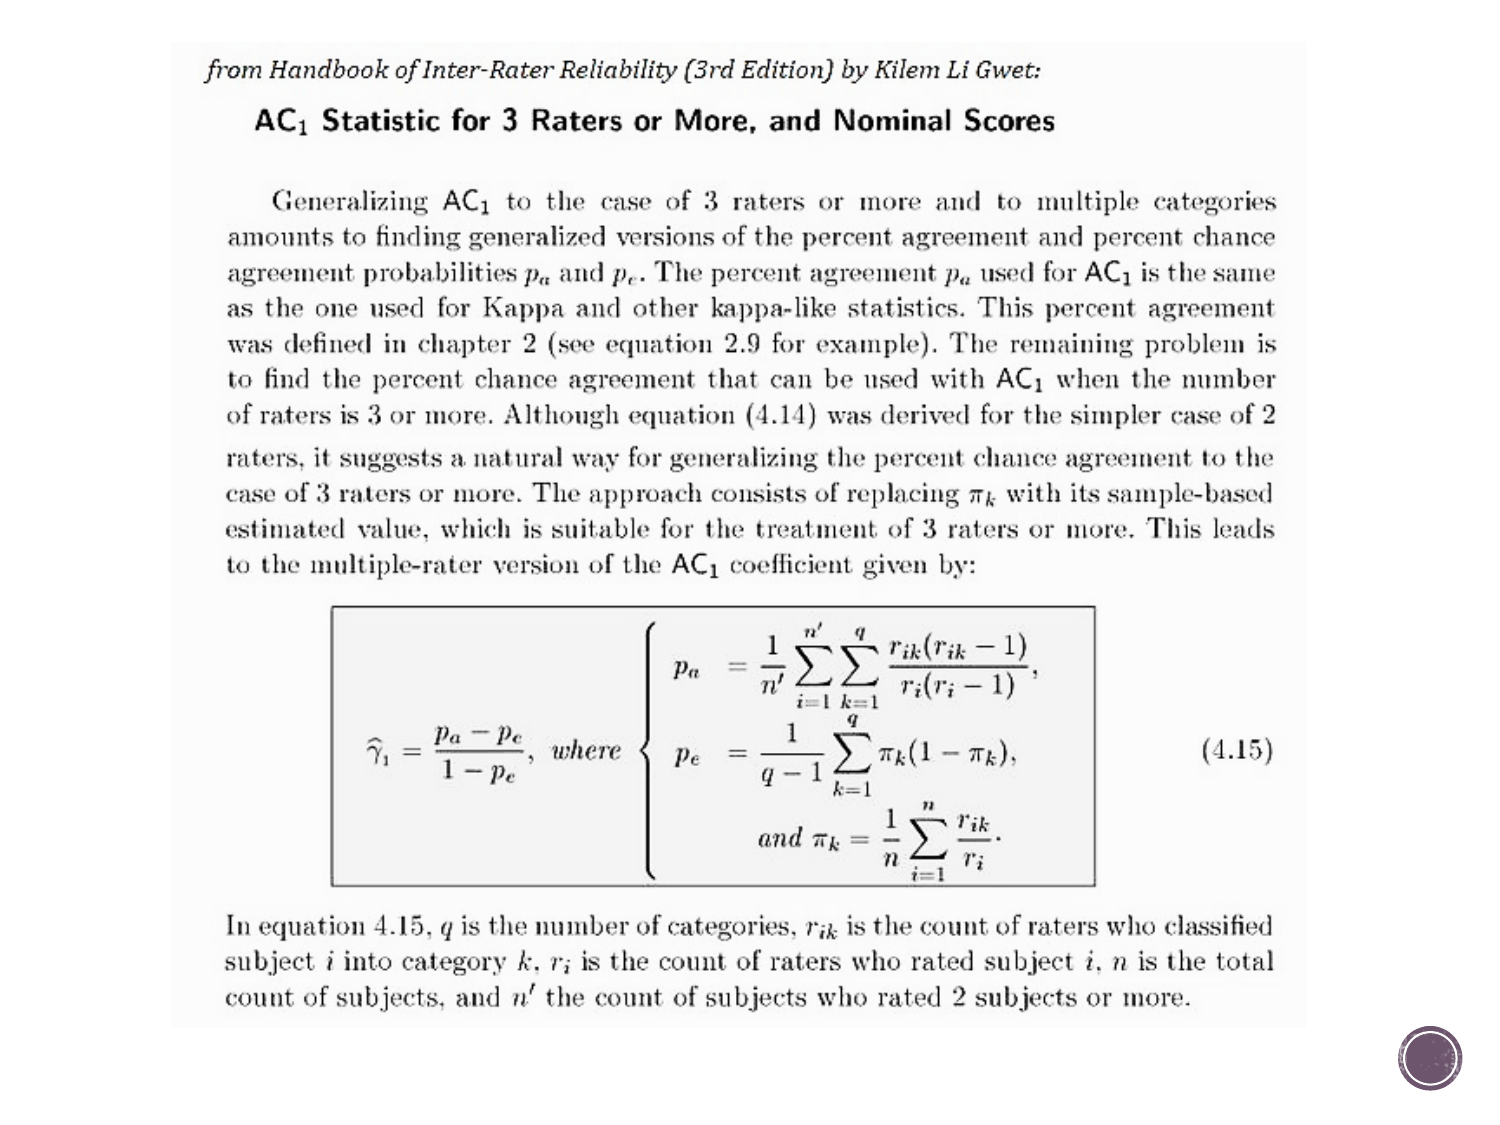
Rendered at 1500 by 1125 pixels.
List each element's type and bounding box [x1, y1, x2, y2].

picture [171, 42, 1306, 1028]
